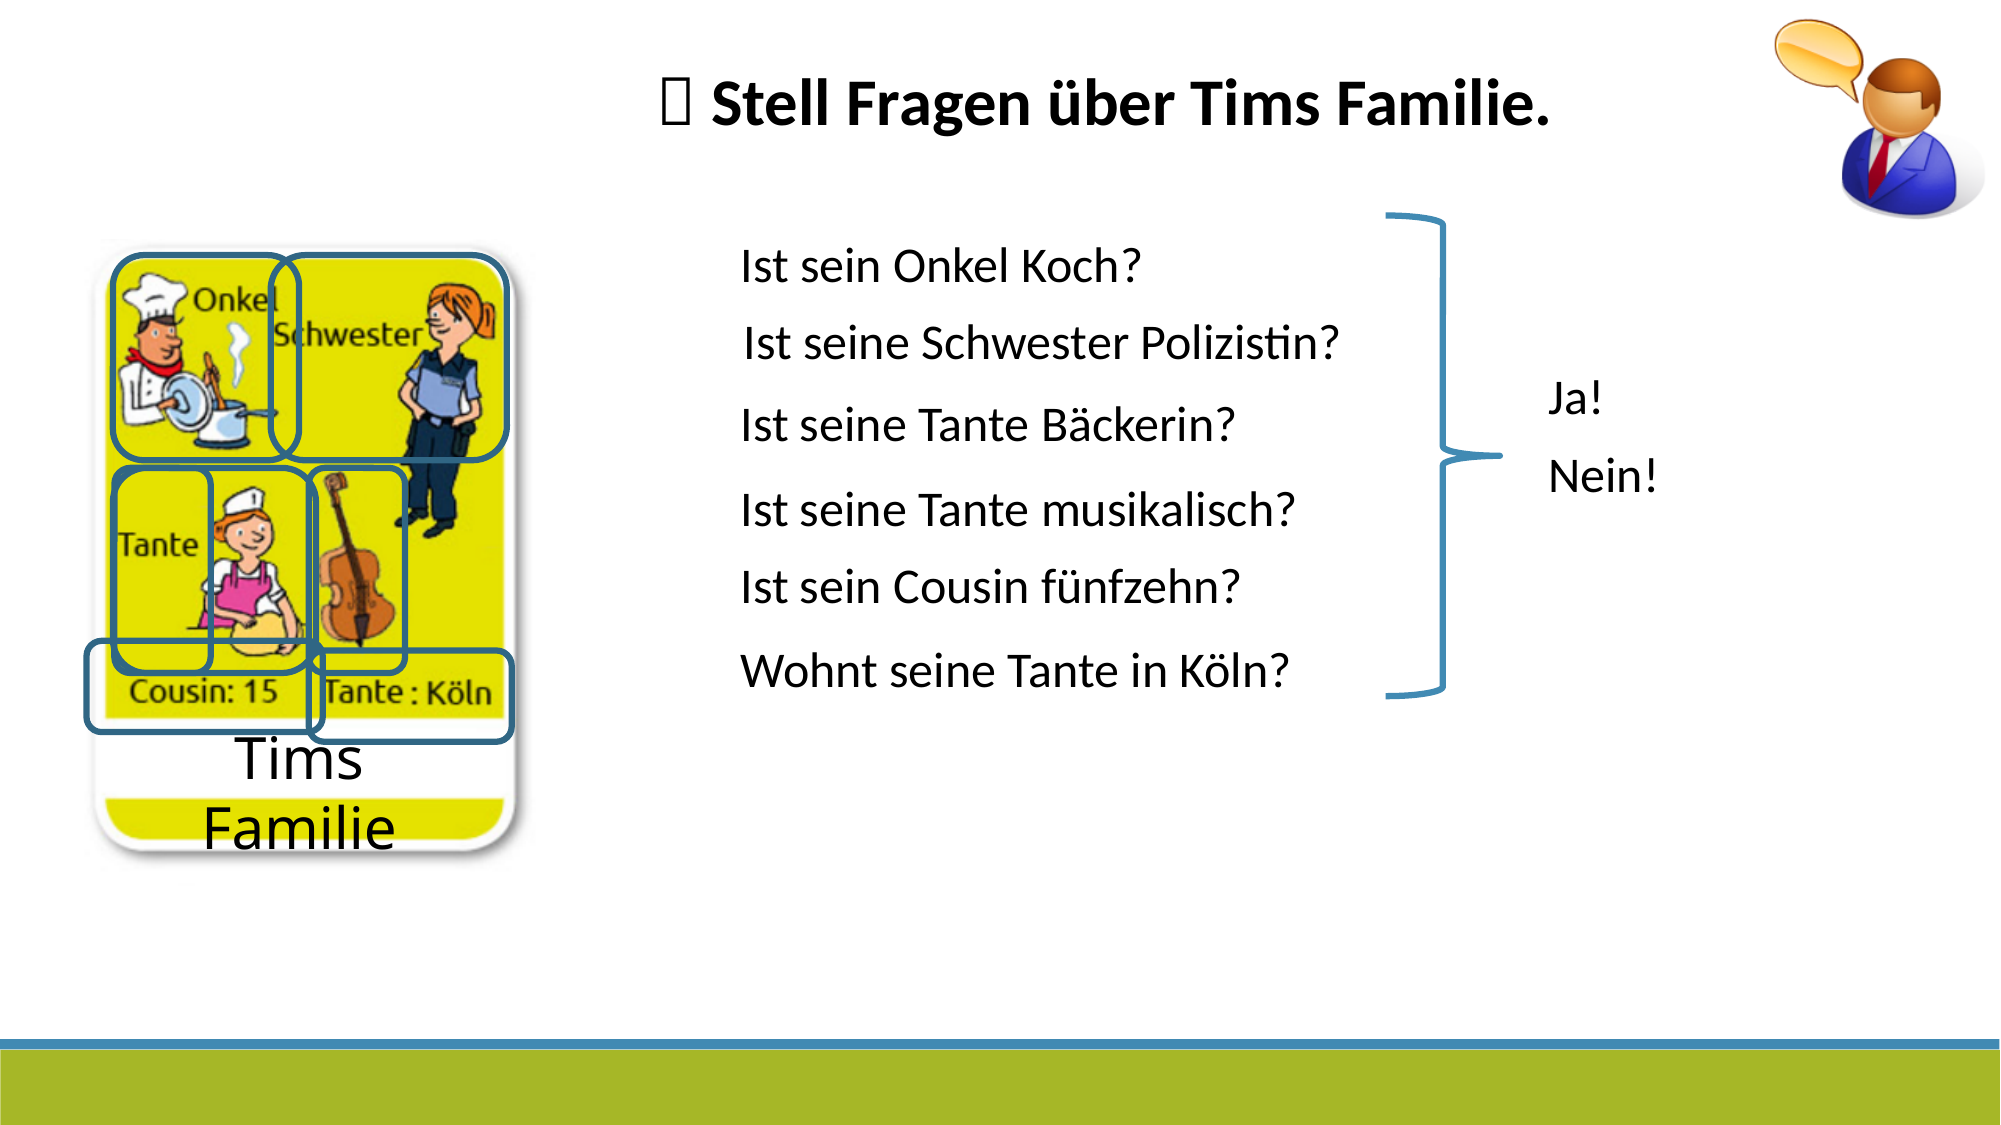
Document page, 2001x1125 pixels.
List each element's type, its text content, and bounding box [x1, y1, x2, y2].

text_box Wohnt seine Tante in Köln? [725, 629, 1399, 705]
text_box Ist sein Cousin fünfzehn? [725, 545, 1385, 621]
text_box Ist seine Schwester Polizistin? [728, 302, 1385, 377]
text_box Ist seine Tante musikalisch? [725, 468, 1385, 544]
picture [1771, 8, 1988, 226]
text_box Nein! [1533, 435, 1677, 511]
text_box  Stell Fragen über Tims Familie. [641, 51, 1614, 147]
picture [79, 238, 539, 887]
text_box [1385, 214, 1501, 698]
text_box Ja! [1533, 357, 1640, 433]
text_box Ist seine Tante Bäckerin? [725, 384, 1385, 460]
text_box Ist sein Onkel Koch? [725, 224, 1181, 300]
